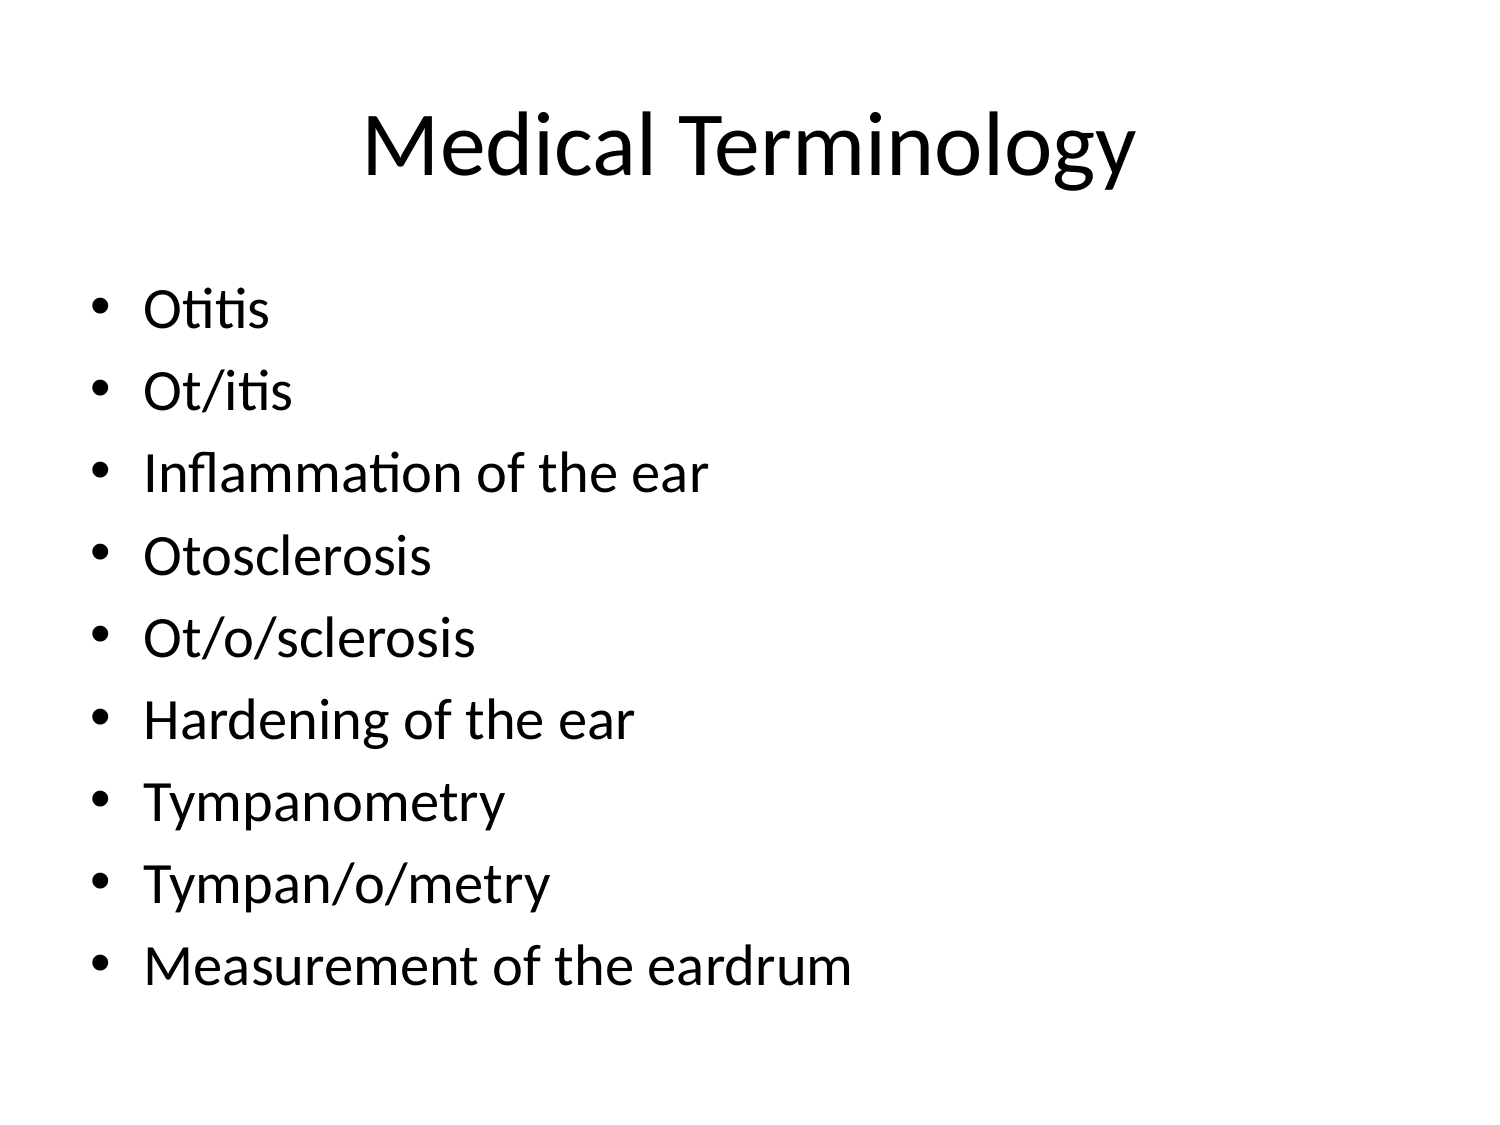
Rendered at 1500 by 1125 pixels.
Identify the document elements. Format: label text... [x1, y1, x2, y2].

list Otitis Ot/itis Inflammation of the ear Otosclerosis Ot/o/sclerosis Hardening of the ear Tympanometry Tympan/o/metry Measurement of the eardrum [75, 262, 1425, 1005]
title Medical Terminology [75, 45, 1425, 233]
